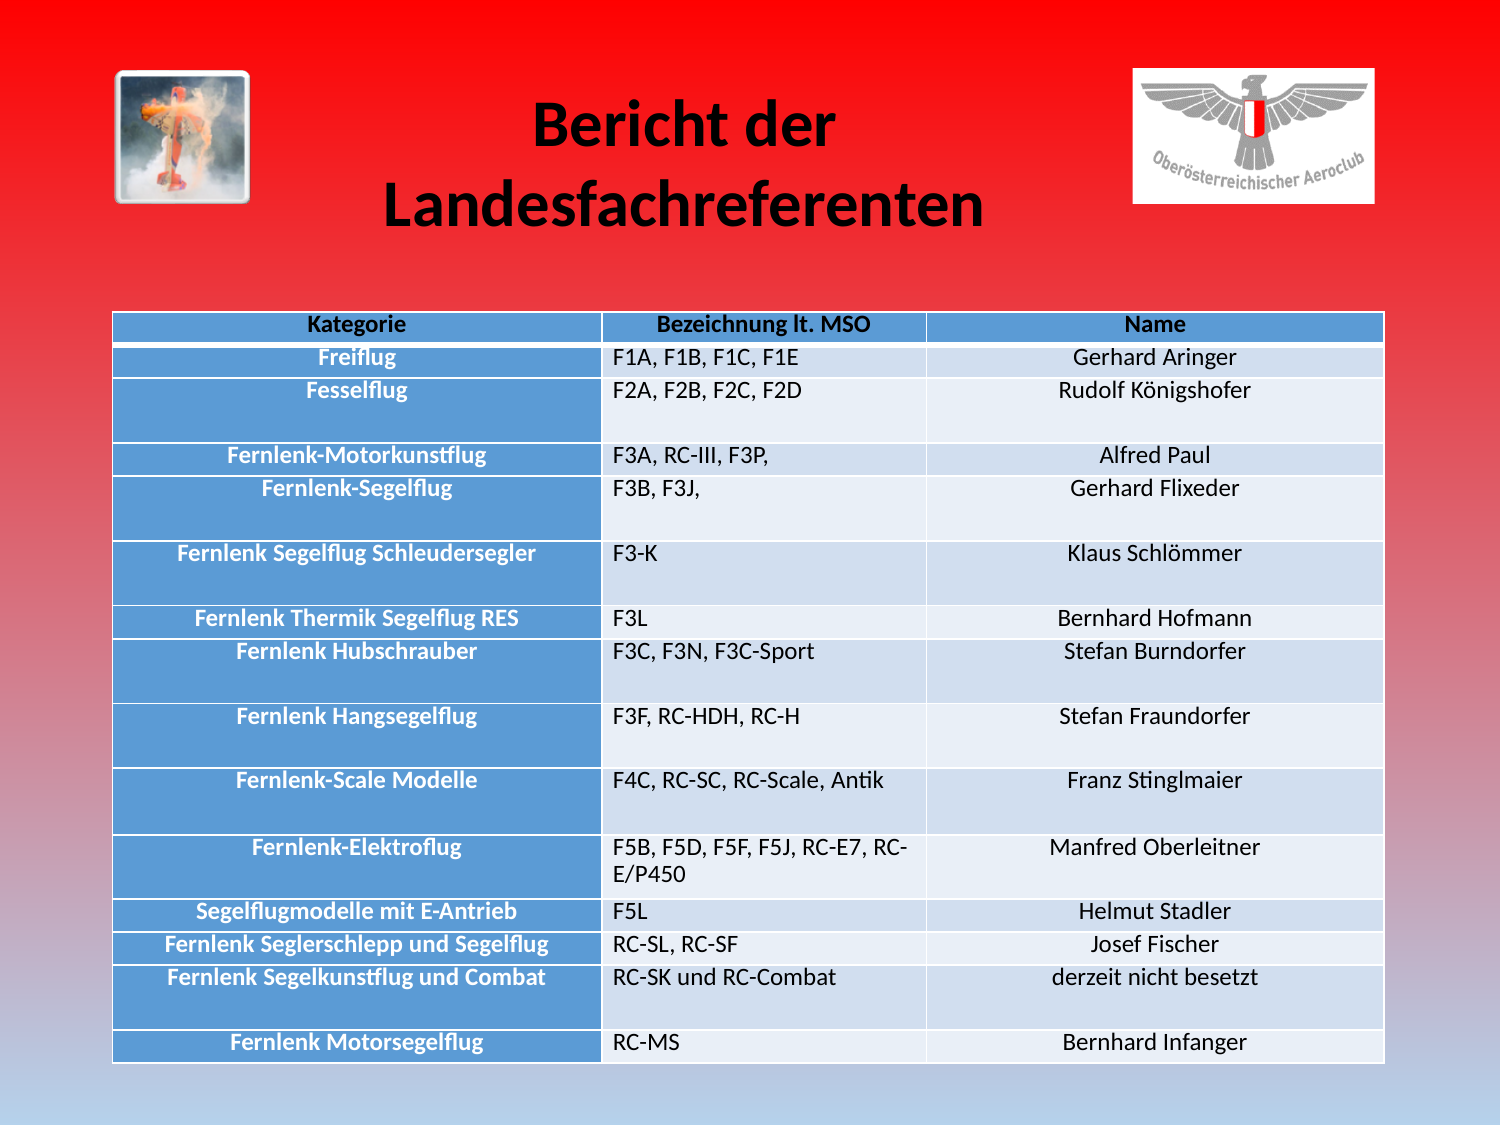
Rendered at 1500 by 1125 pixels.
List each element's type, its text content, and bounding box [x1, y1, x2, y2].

table_header Name [927, 313, 1383, 342]
table_cell derzeit nicht besetzt [927, 966, 1383, 1029]
table_cell F3-K [603, 542, 926, 605]
table_cell Josef Fischer [927, 933, 1383, 964]
table_cell F3L [603, 606, 926, 638]
table_cell Klaus Schlömmer [927, 542, 1383, 605]
subtitle [112, 248, 1388, 1125]
table_cell Alfred Paul [927, 444, 1383, 475]
table_cell F5B, F5D, F5F, F5J, RC-E7, RC-E/P450 [603, 836, 926, 898]
table_cell Manfred Oberleitner [927, 836, 1383, 898]
table_cell Stefan Burndorfer [927, 640, 1383, 703]
table_cell Stefan Fraundorfer [927, 704, 1383, 767]
table_cell F2A, F2B, F2C, F2D [603, 379, 926, 442]
table_cell Fernlenk-Segelflug [113, 477, 601, 540]
table_cell Bernhard Hofmann [927, 606, 1383, 638]
table_header Kategorie [113, 313, 601, 342]
table_cell Gerhard Flixeder [927, 477, 1383, 540]
table_cell Franz Stinglmaier [927, 769, 1383, 834]
table_cell Fernlenk Seglerschlepp und Segelflug [113, 933, 601, 964]
table_header Bezeichnung lt. MSO [603, 313, 926, 342]
table_cell F3B, F3J, [603, 477, 926, 540]
table_cell Rudolf Königshofer [927, 379, 1383, 442]
table_cell Fernlenk Motorsegelflug [113, 1031, 601, 1062]
table_cell Helmut Stadler [927, 900, 1383, 931]
table_cell Fernlenk-Elektroflug [113, 836, 601, 898]
table_cell Segelflugmodelle mit E-Antrieb [113, 900, 601, 931]
table_cell Fernlenk Thermik Segelflug RES [113, 606, 601, 638]
table_cell RC-MS [603, 1031, 926, 1062]
table_cell Fernlenk-Motorkunstflug [113, 444, 601, 475]
table_cell Fesselflug [113, 379, 601, 442]
table_cell F3A, RC-III, F3P, [603, 444, 926, 475]
table_cell F1A, F1B, F1C, F1E [603, 348, 926, 377]
table_cell F3C, F3N, F3C-Sport [603, 640, 926, 703]
table_cell Fernlenk Hangsegelflug [113, 704, 601, 767]
text_box Bericht der Landesfachreferenten [250, 72, 1120, 247]
table_cell F3F, RC-HDH, RC-H [603, 704, 926, 767]
table_cell Freiflug [113, 348, 601, 377]
table_cell Fernlenk Segelflug Schleudersegler [113, 542, 601, 605]
table_cell Bernhard Infanger [927, 1031, 1383, 1062]
table_cell RC-SK und RC-Combat [603, 966, 926, 1029]
table_cell RC-SL, RC-SF [603, 933, 926, 964]
picture [112, 68, 251, 204]
table_cell Fernlenk Hubschrauber [113, 640, 601, 703]
picture [1132, 68, 1375, 204]
table_cell F4C, RC-SC, RC-Scale, Antik [603, 769, 926, 834]
table_cell Gerhard Aringer [927, 348, 1383, 377]
table_cell Fernlenk-Scale Modelle [113, 769, 601, 834]
table_cell Fernlenk Segelkunstflug und Combat [113, 966, 601, 1029]
table_cell F5L [603, 900, 926, 931]
